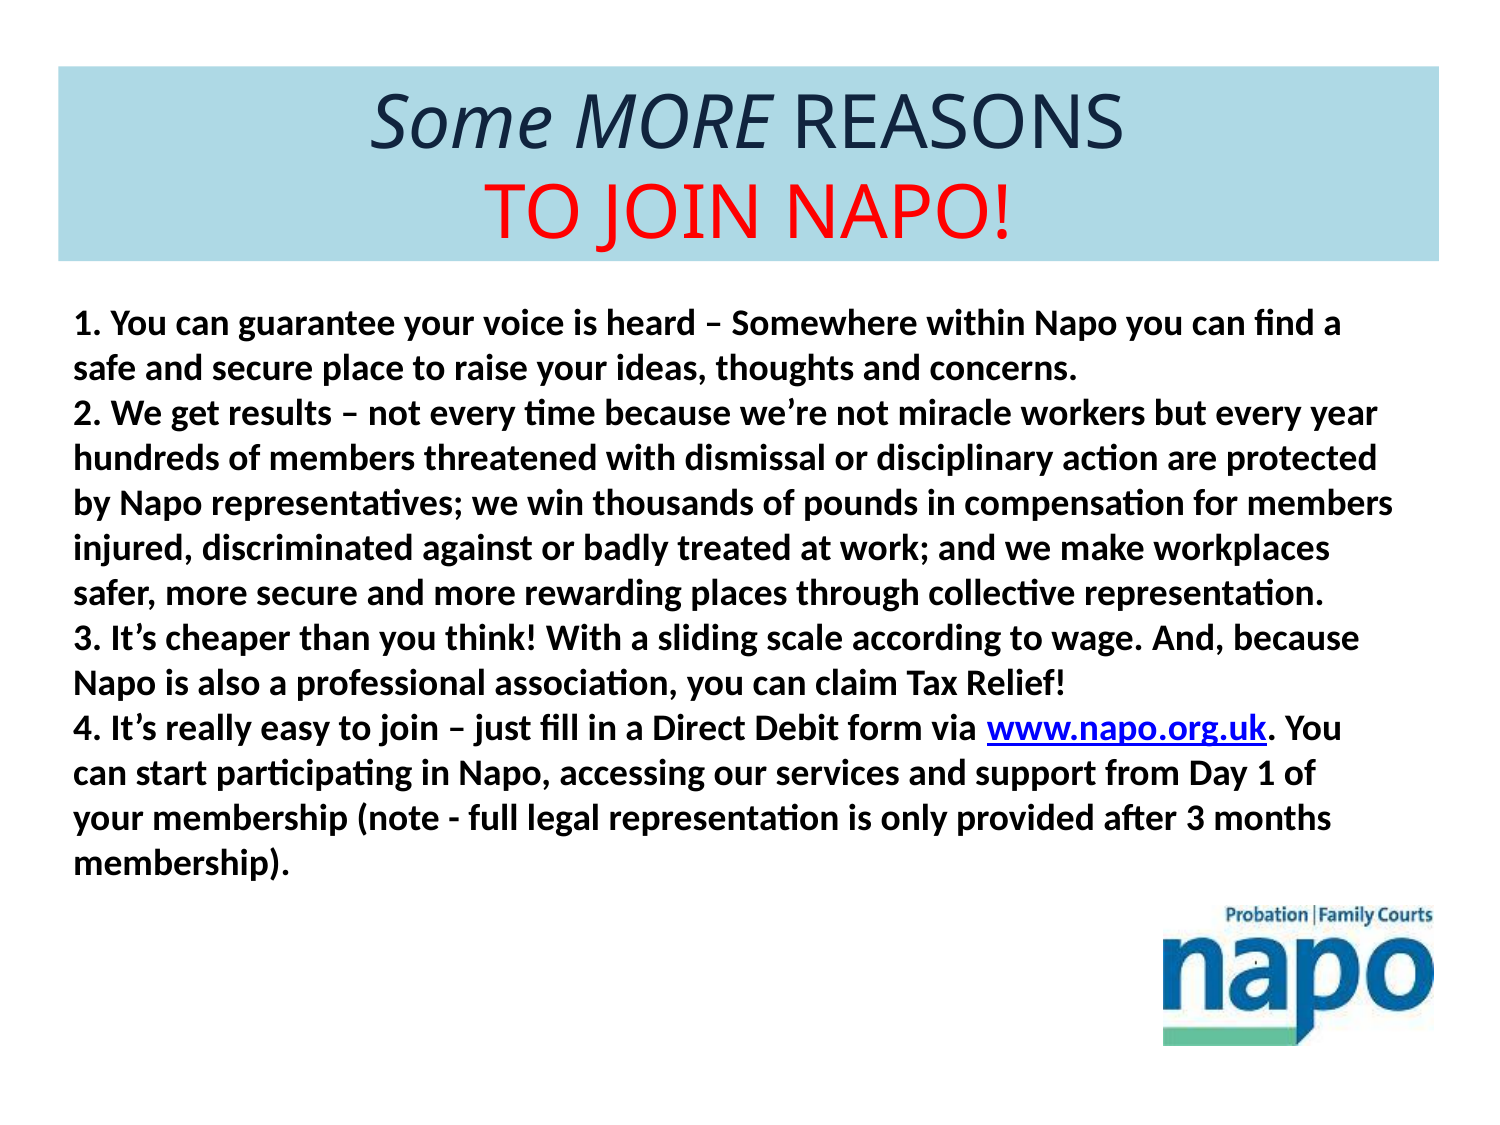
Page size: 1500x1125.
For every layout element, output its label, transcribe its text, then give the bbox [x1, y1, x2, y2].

text_box 1. You can guarantee your voice is heard – Somewhere within Napo you can find a safe and secure place to raise your ideas, thoughts and concerns. 2. We get results – not every time because we’re not miracle workers but every year hundreds of members threatened with dismissal or disciplinary action are protected by Napo representatives; we win thousands of pounds in compensation for members injured, discriminated against or badly treated at work; and we make workplaces safer, more secure and more rewarding places through collective representation. 3. It’s cheaper than you think! With a sliding scale according to wage. And, because Napo is also a professional association, you can claim Tax Relief! 4. It’s really easy to join – just fill in a Direct Debit form via www.napo.org.uk. You can start participating in Napo, accessing our services and support from Day 1 of your membership (note - full legal representation is only provided after 3 months membership). [58, 290, 1412, 891]
text_box Some MORE REASONS TO JOIN NAPO! [58, 66, 1439, 262]
picture [1163, 904, 1434, 1046]
